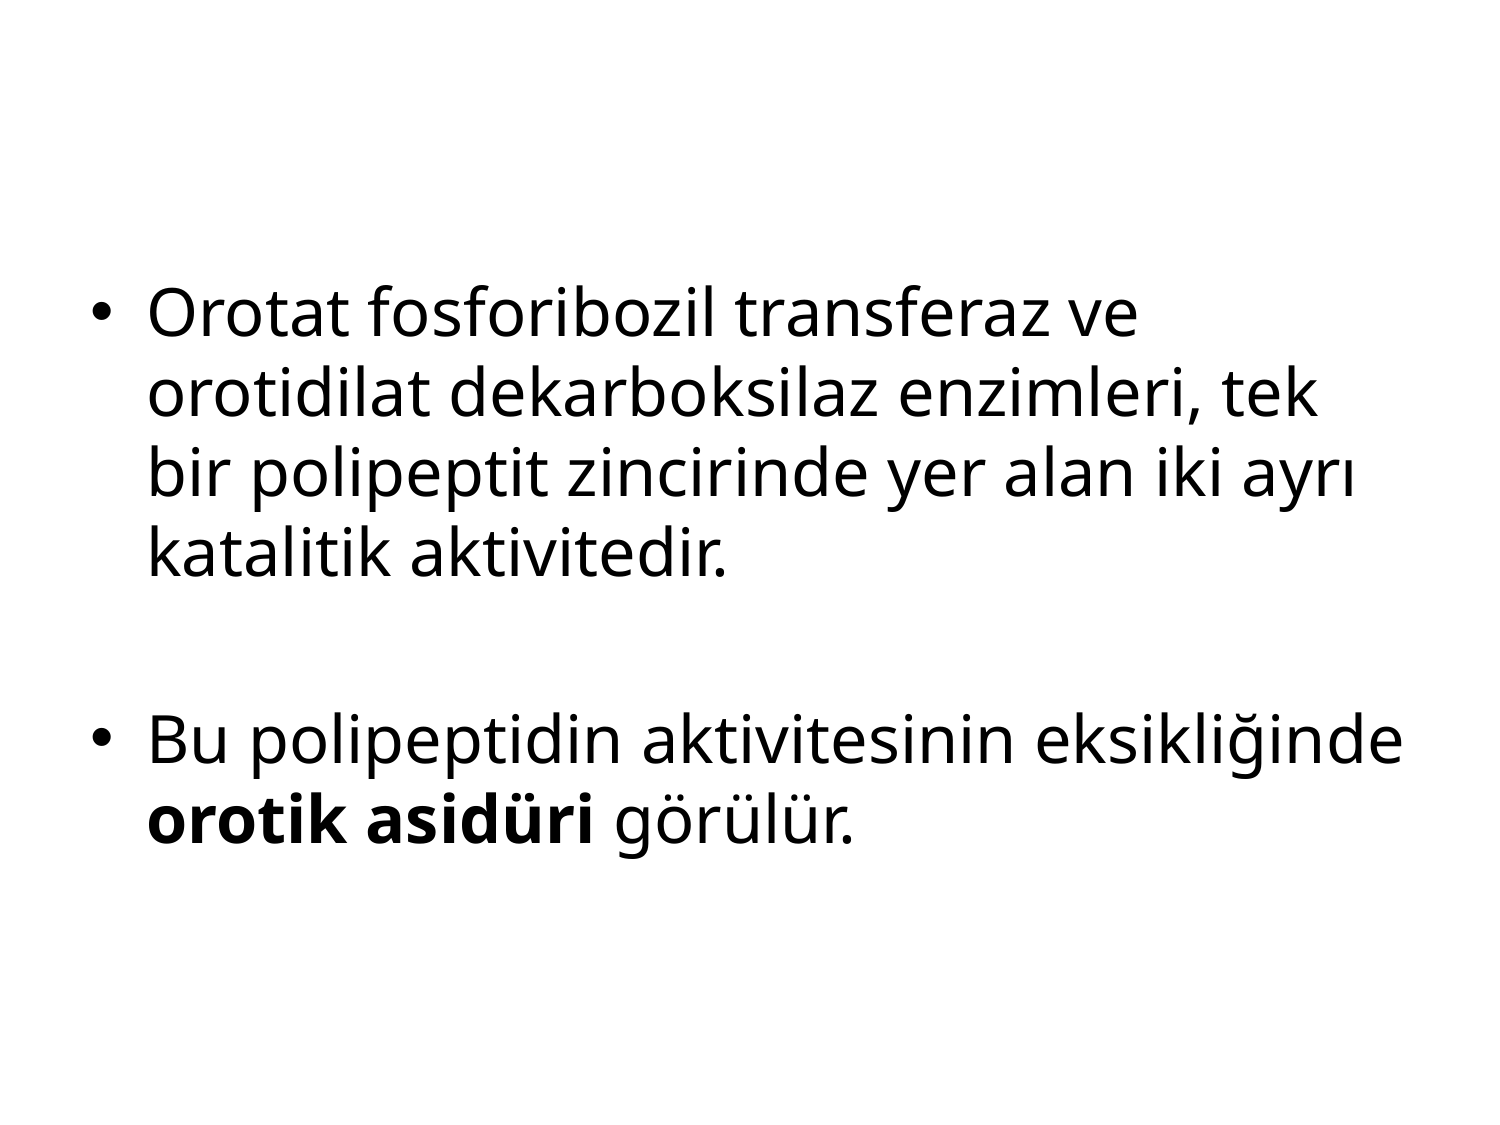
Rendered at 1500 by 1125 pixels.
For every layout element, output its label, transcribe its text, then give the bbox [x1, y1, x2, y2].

list Orotat fosforibozil transferaz ve orotidilat dekarboksilaz enzimleri, tek bir polipeptit zincirinde yer alan iki ayrı katalitik aktivitedir. Bu polipeptidin aktivitesinin eksikliğinde orotik asidüri görülür. [75, 262, 1425, 1005]
